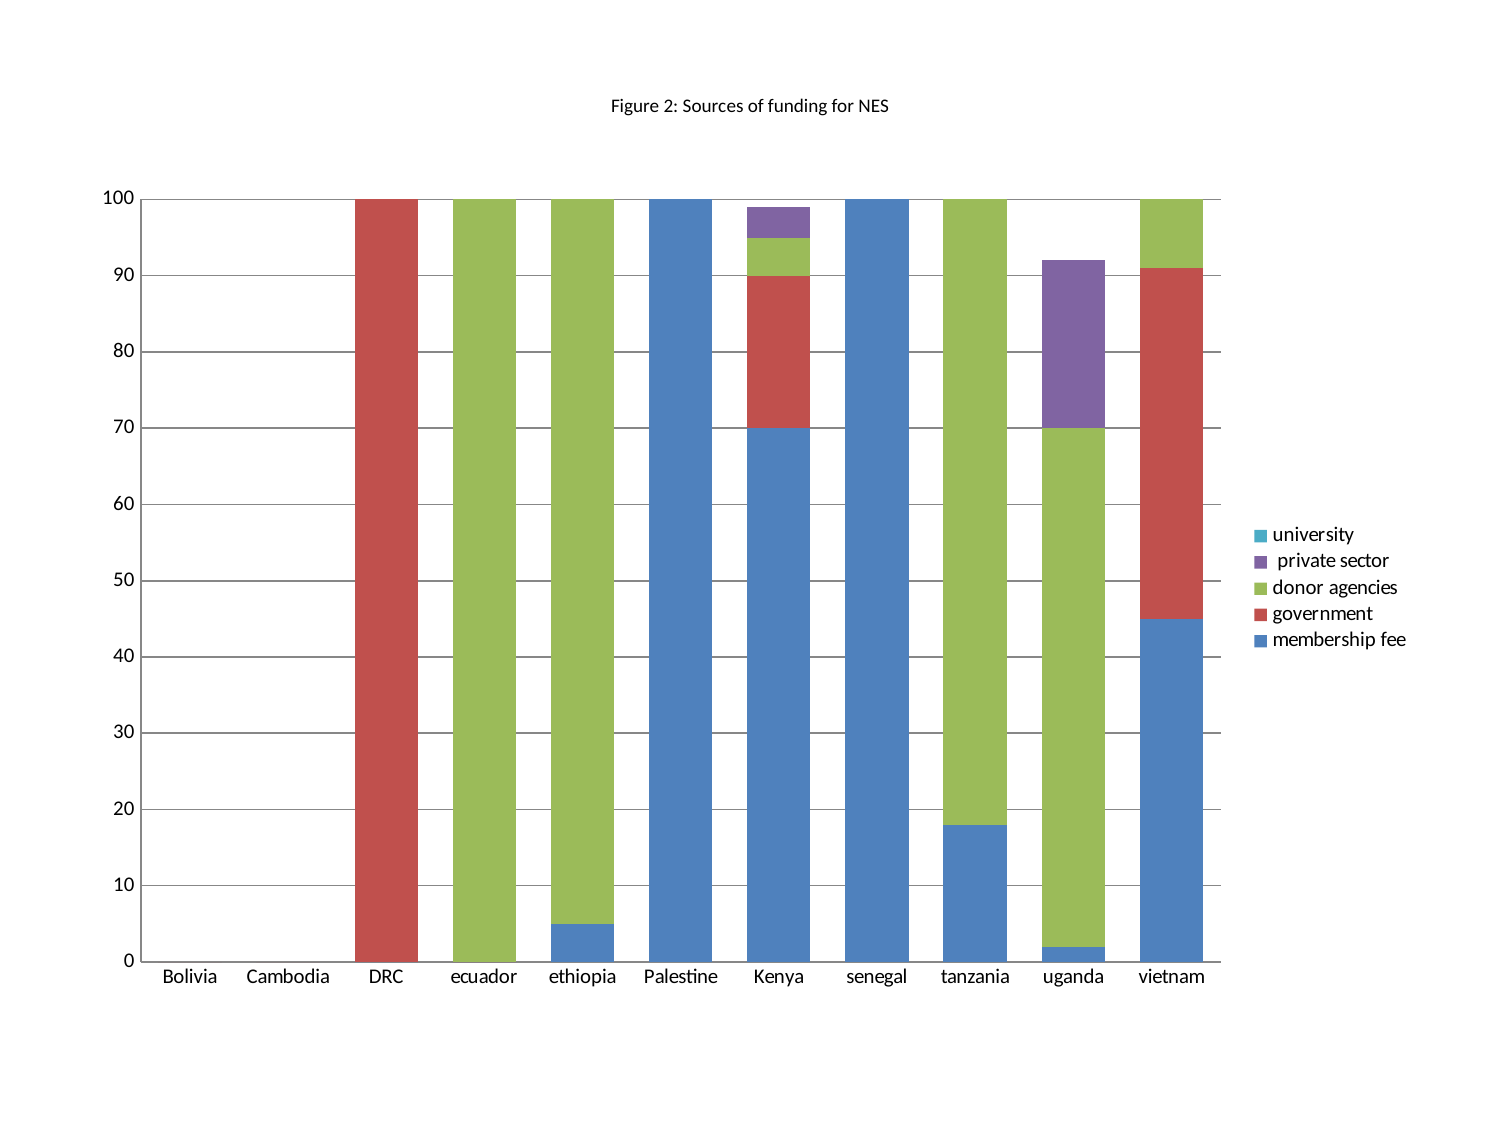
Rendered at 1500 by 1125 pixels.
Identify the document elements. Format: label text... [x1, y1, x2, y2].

title Figure 2: Sources of funding for NES [75, 54, 1425, 149]
chart [74, 172, 1426, 1006]
